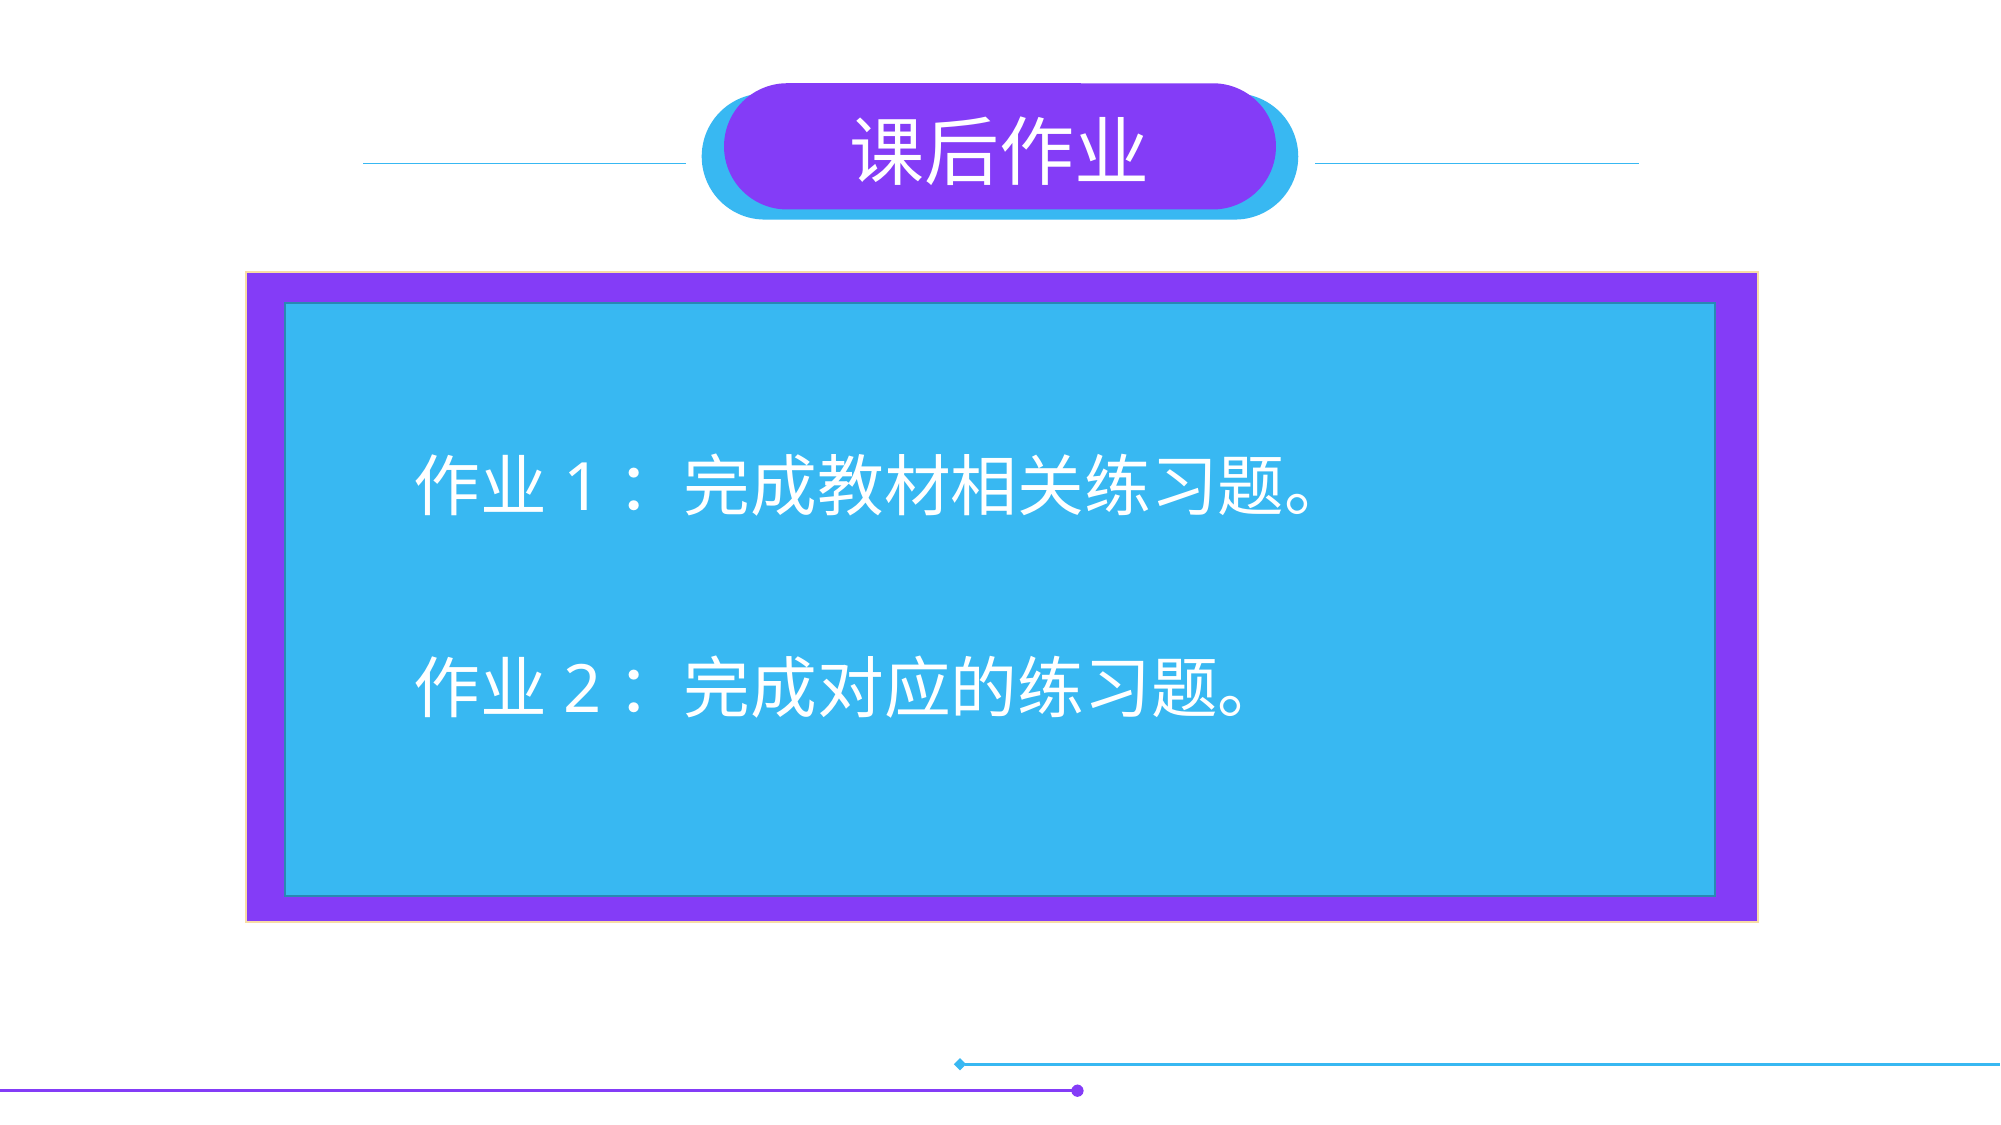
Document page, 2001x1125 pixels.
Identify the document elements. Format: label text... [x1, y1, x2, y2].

text_box 课后作业 [53, 66, 538, 172]
text_box 课后作业 [757, 97, 1243, 203]
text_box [246, 272, 1759, 923]
